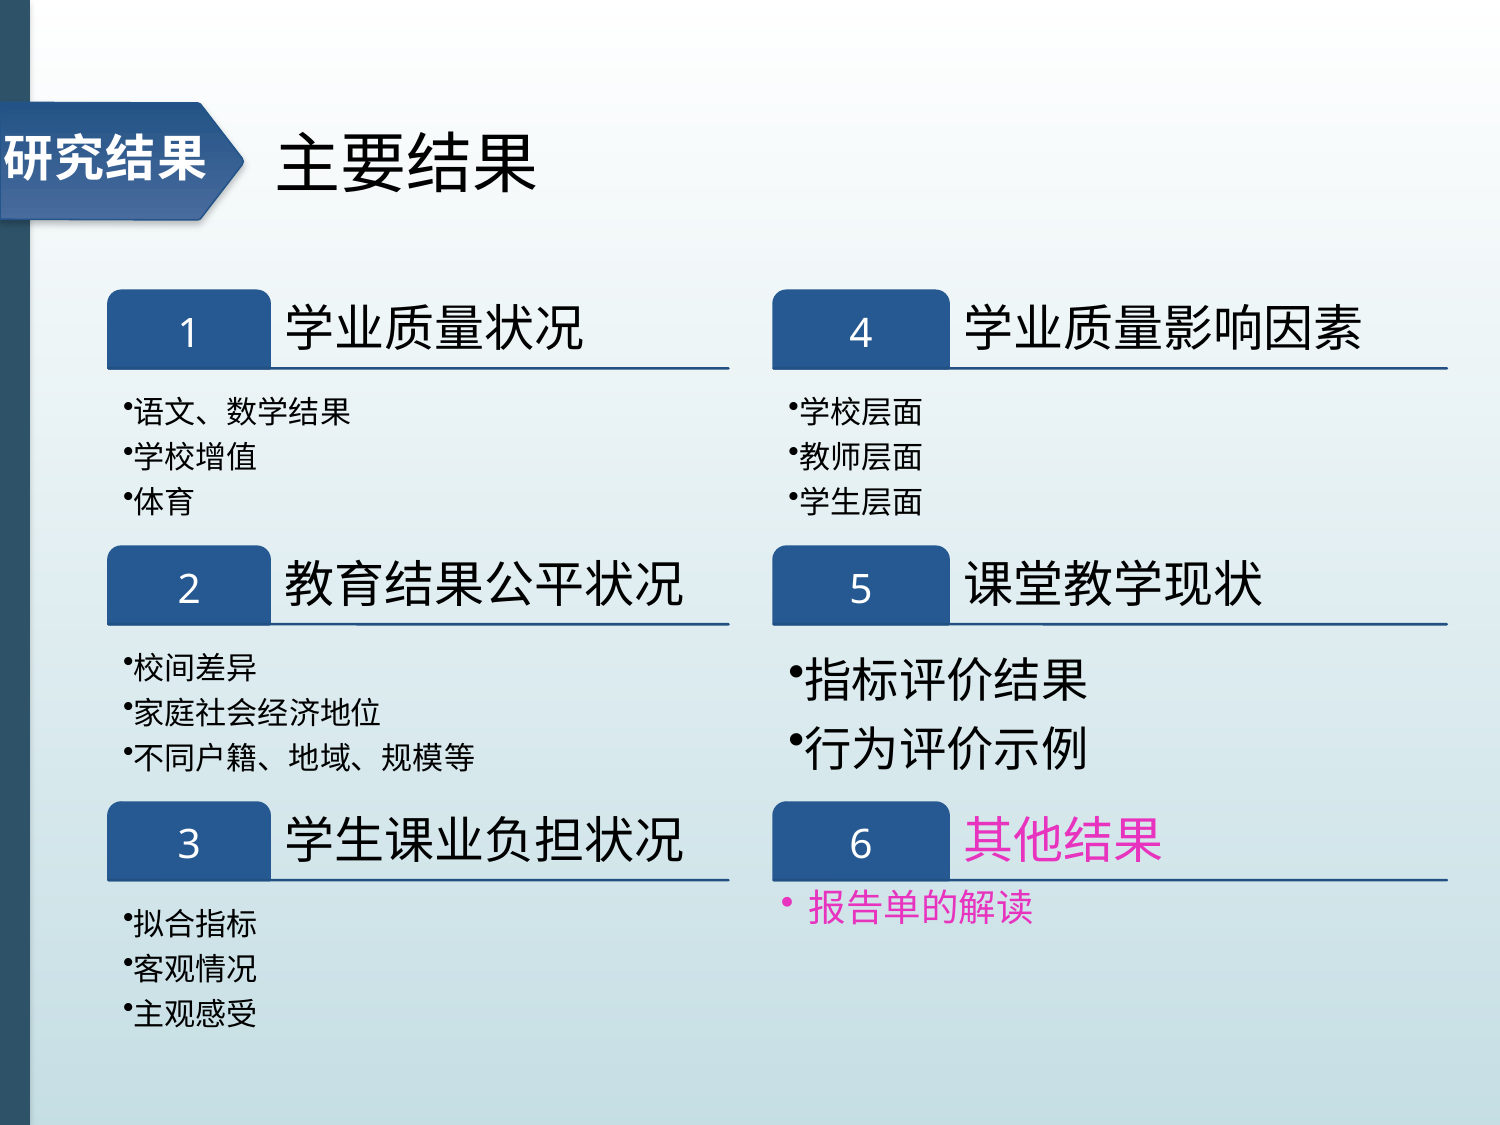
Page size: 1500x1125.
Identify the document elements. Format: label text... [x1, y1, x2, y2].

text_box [773, 290, 1448, 881]
text_box 研究结果 [0, 119, 227, 195]
text_box 主要结果 [259, 113, 1341, 209]
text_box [773, 881, 1448, 1048]
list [108, 290, 729, 1047]
